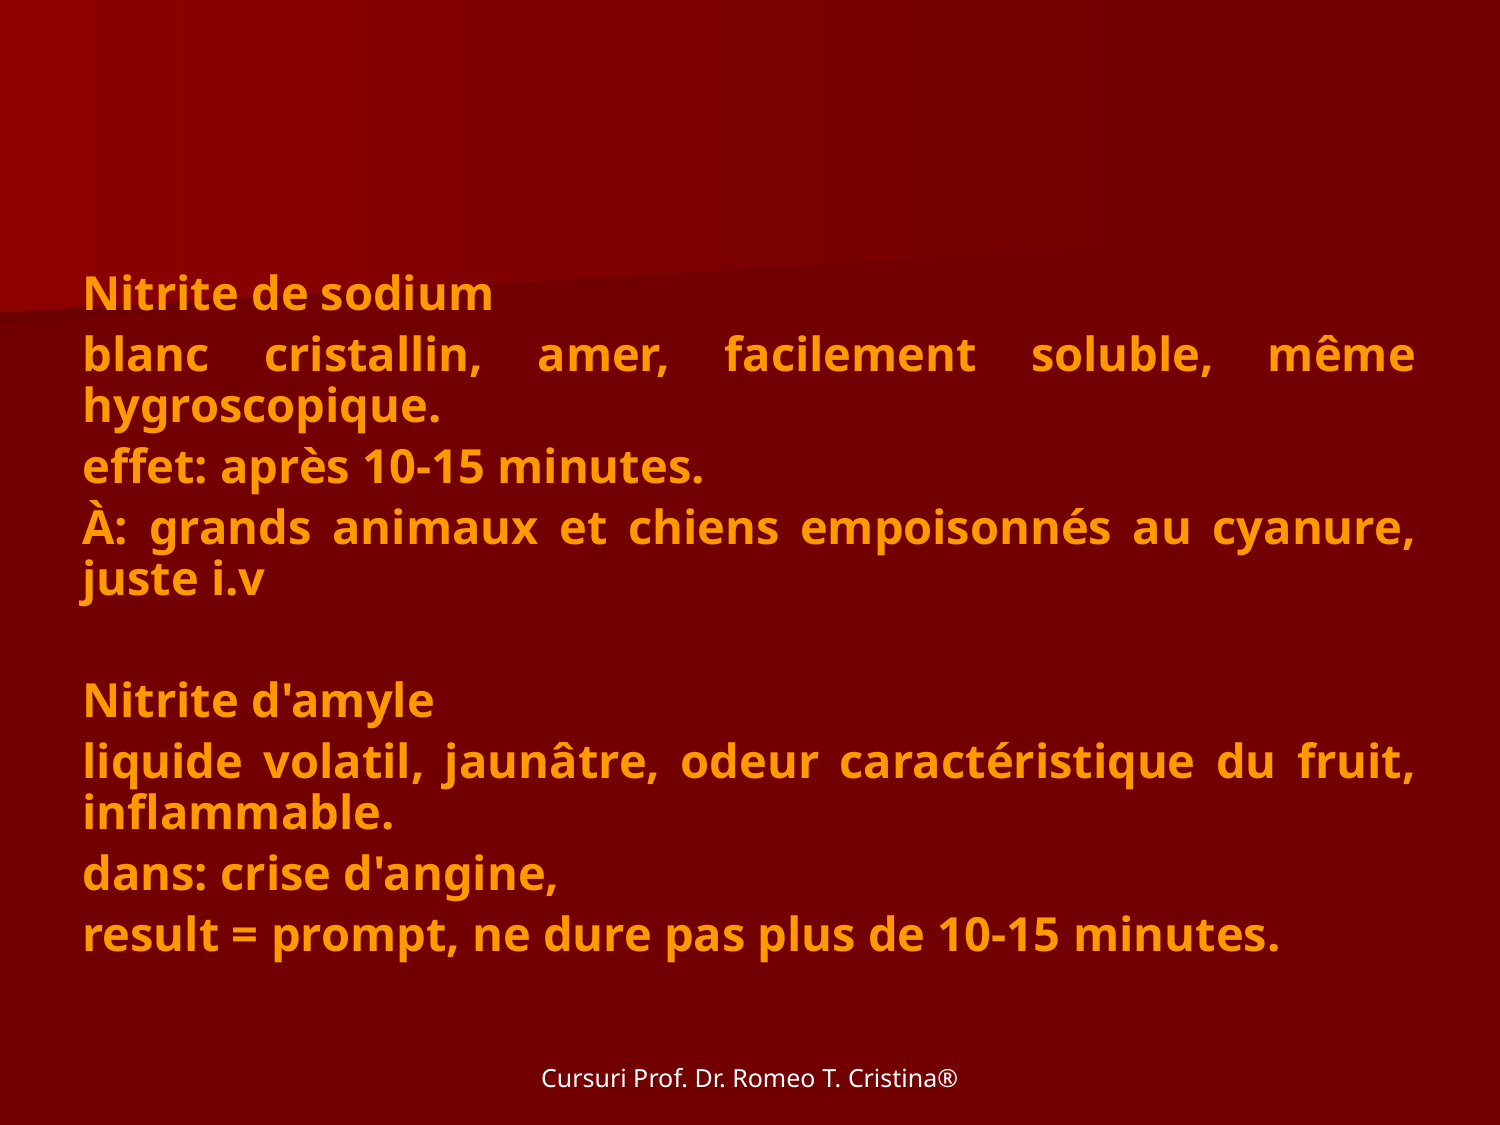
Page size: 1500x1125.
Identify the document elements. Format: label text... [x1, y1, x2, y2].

text_box Cursuri Prof. Dr. Romeo T. Cristina® [519, 1055, 980, 1100]
list Nitrite de sodium blanc cristallin, amer, facilement soluble, même hygroscopique. effet: après 10-15 minutes. À: grands animaux et chiens empoisonnés au cyanure, juste i.v Nitrite d'amyle liquide volatil, jaunâtre, odeur caractéristique du fruit, inflammable. dans: crise d'angine, result = prompt, ne dure pas plus de 10-15 minutes. [74, 261, 1426, 1001]
